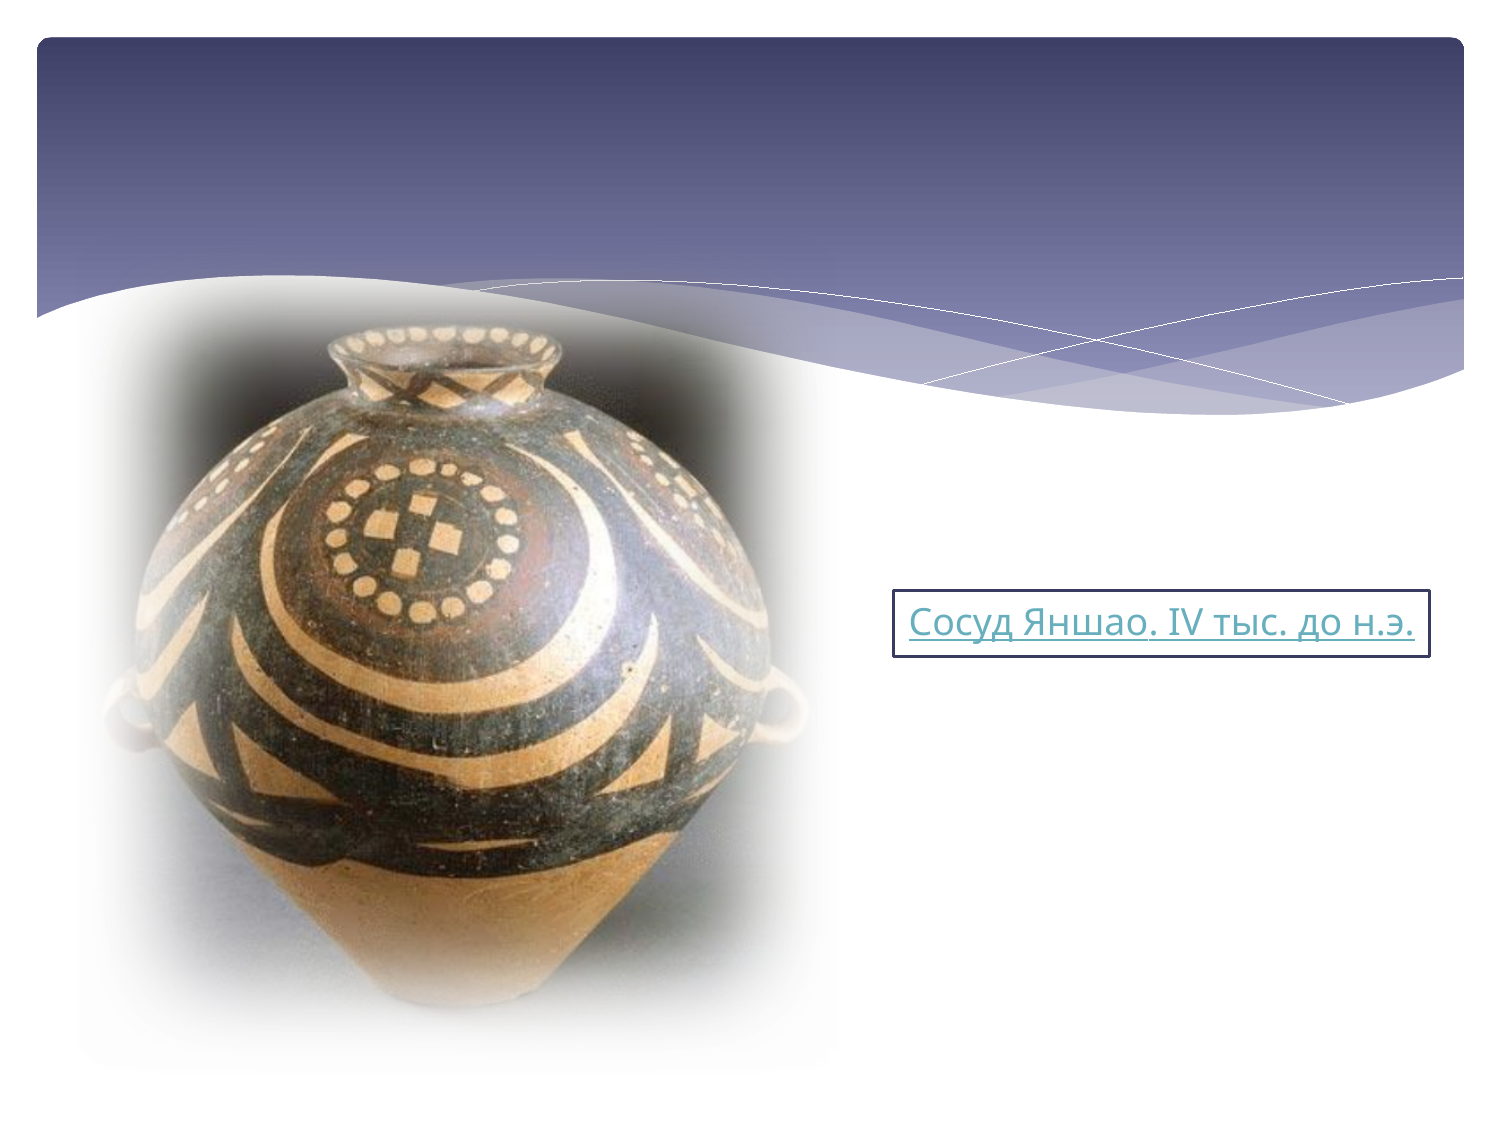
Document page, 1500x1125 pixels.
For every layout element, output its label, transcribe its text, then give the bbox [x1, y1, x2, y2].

picture [76, 231, 838, 1071]
text_box Сосуд Яншао. IV тыс. до н.э. [892, 589, 1431, 658]
